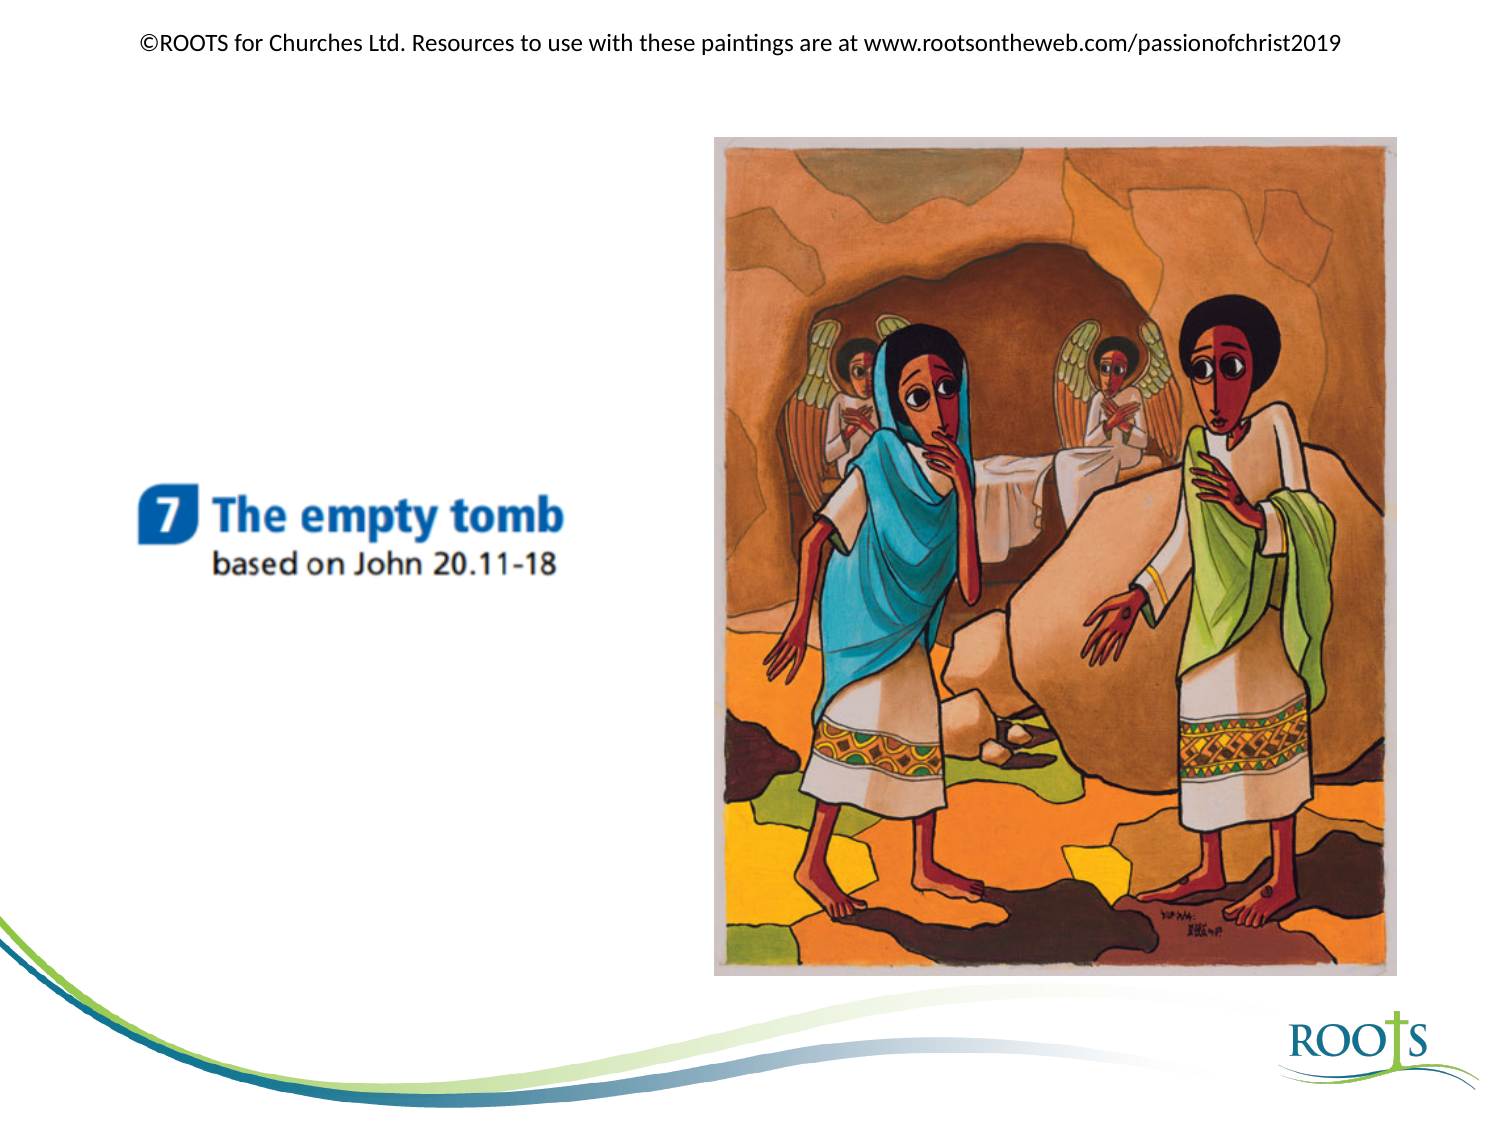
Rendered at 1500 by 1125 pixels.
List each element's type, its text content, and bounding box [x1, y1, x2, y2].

text_box ©ROOTS for Churches Ltd. Resources to use with these paintings are at www.rootsontheweb.com/passionofchrist2019 [124, 19, 1448, 64]
picture [0, 136, 1500, 1125]
picture [123, 467, 581, 602]
